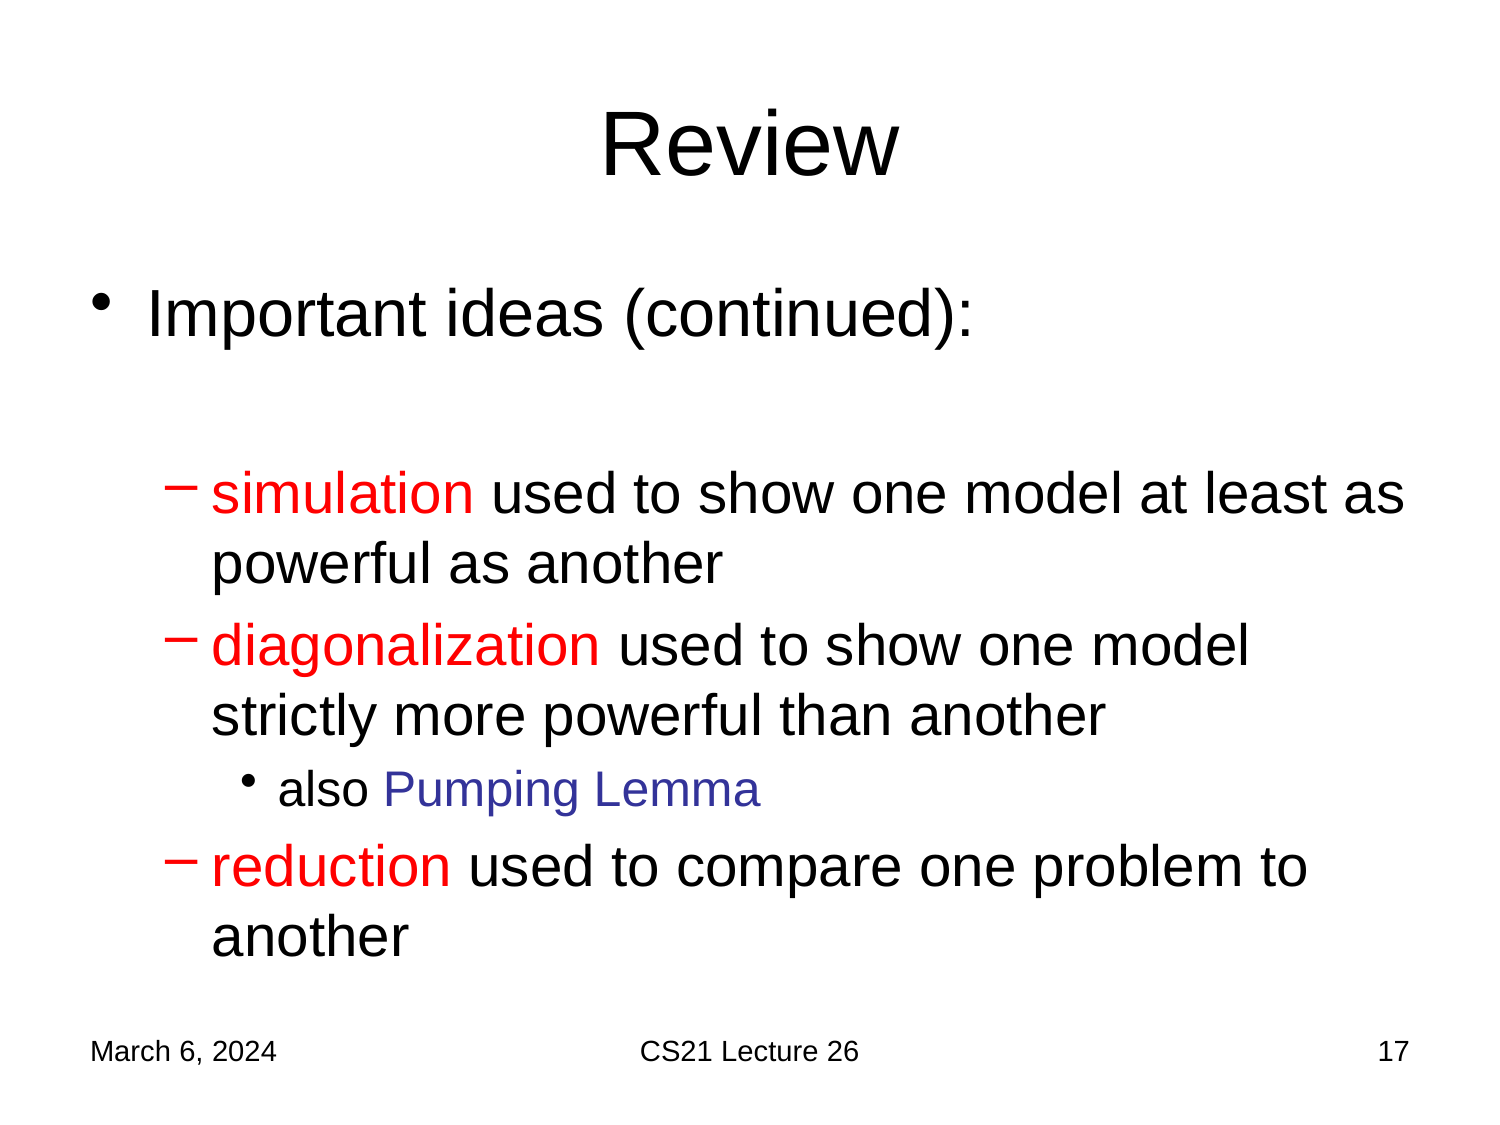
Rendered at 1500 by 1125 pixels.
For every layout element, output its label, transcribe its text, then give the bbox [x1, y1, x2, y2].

list Important ideas (continued): simulation used to show one model at least as powerful as another diagonalization used to show one model strictly more powerful than another also Pumping Lemma reduction used to compare one problem to another [75, 262, 1425, 1005]
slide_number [74, 1024, 426, 1103]
slide_number 17 [1074, 1024, 1426, 1103]
footer CS21 Lecture 26 [512, 1024, 988, 1103]
title Review [75, 45, 1425, 233]
